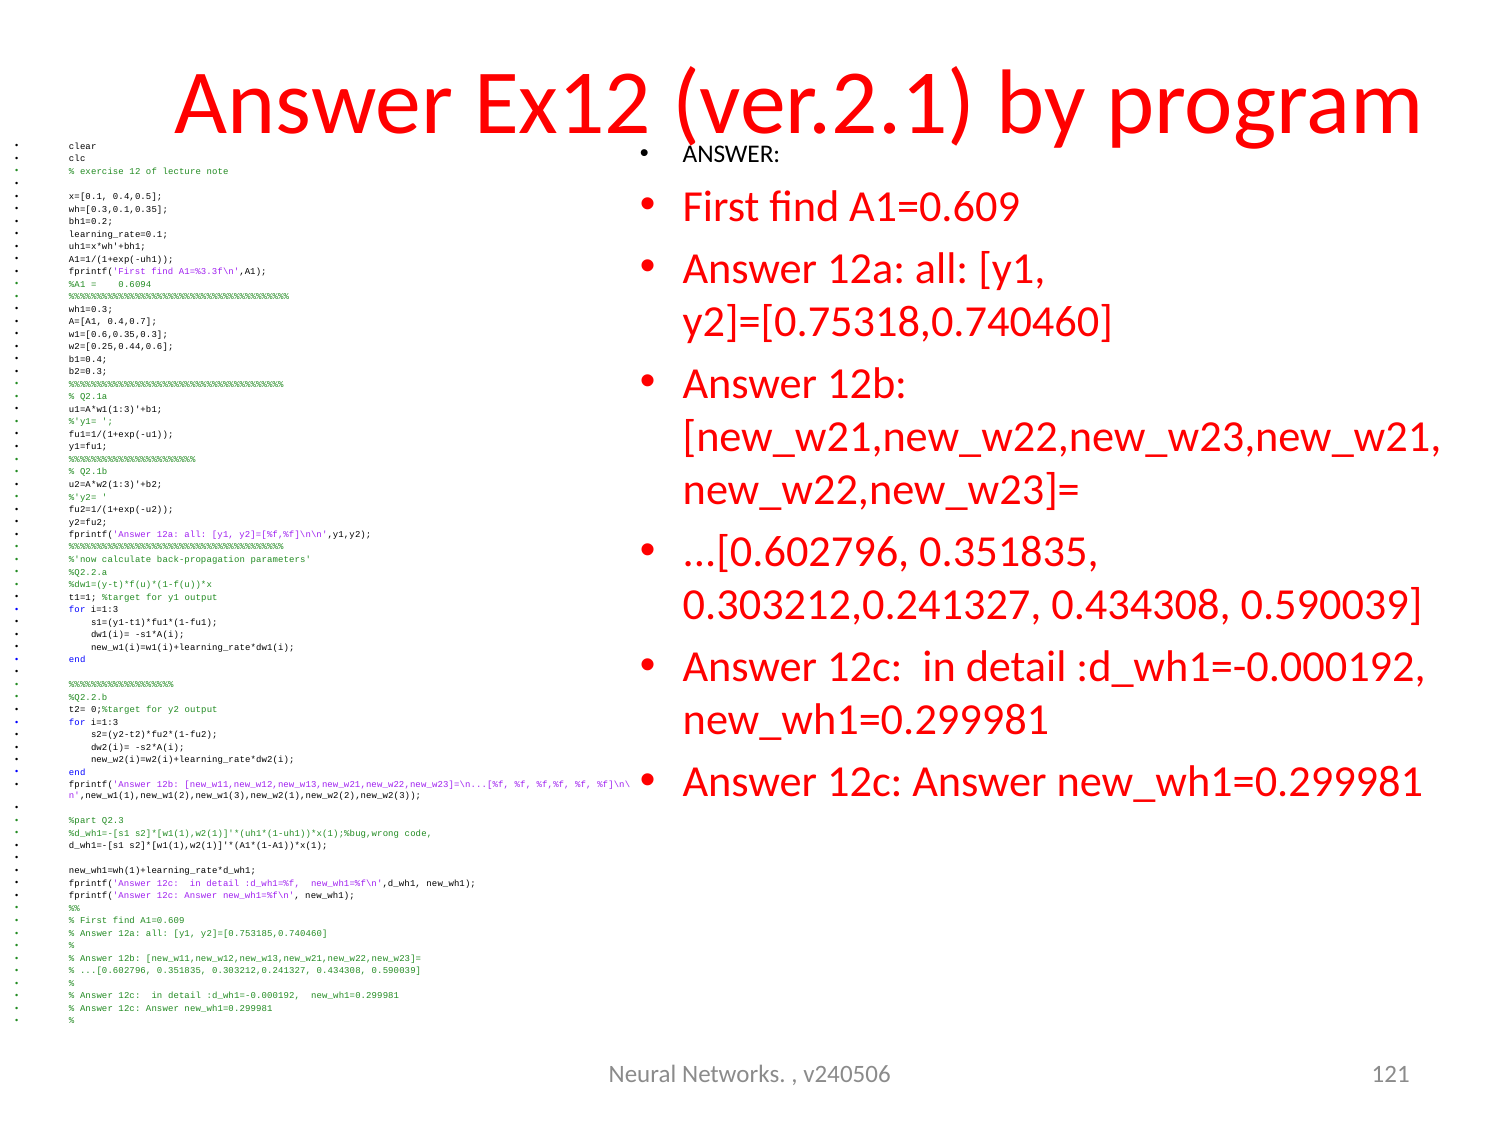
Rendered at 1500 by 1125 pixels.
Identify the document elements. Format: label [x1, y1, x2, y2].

title [125, 2, 1475, 132]
footer [512, 1042, 988, 1103]
list [0, 96, 1475, 1043]
slide_number [1074, 1042, 1425, 1103]
